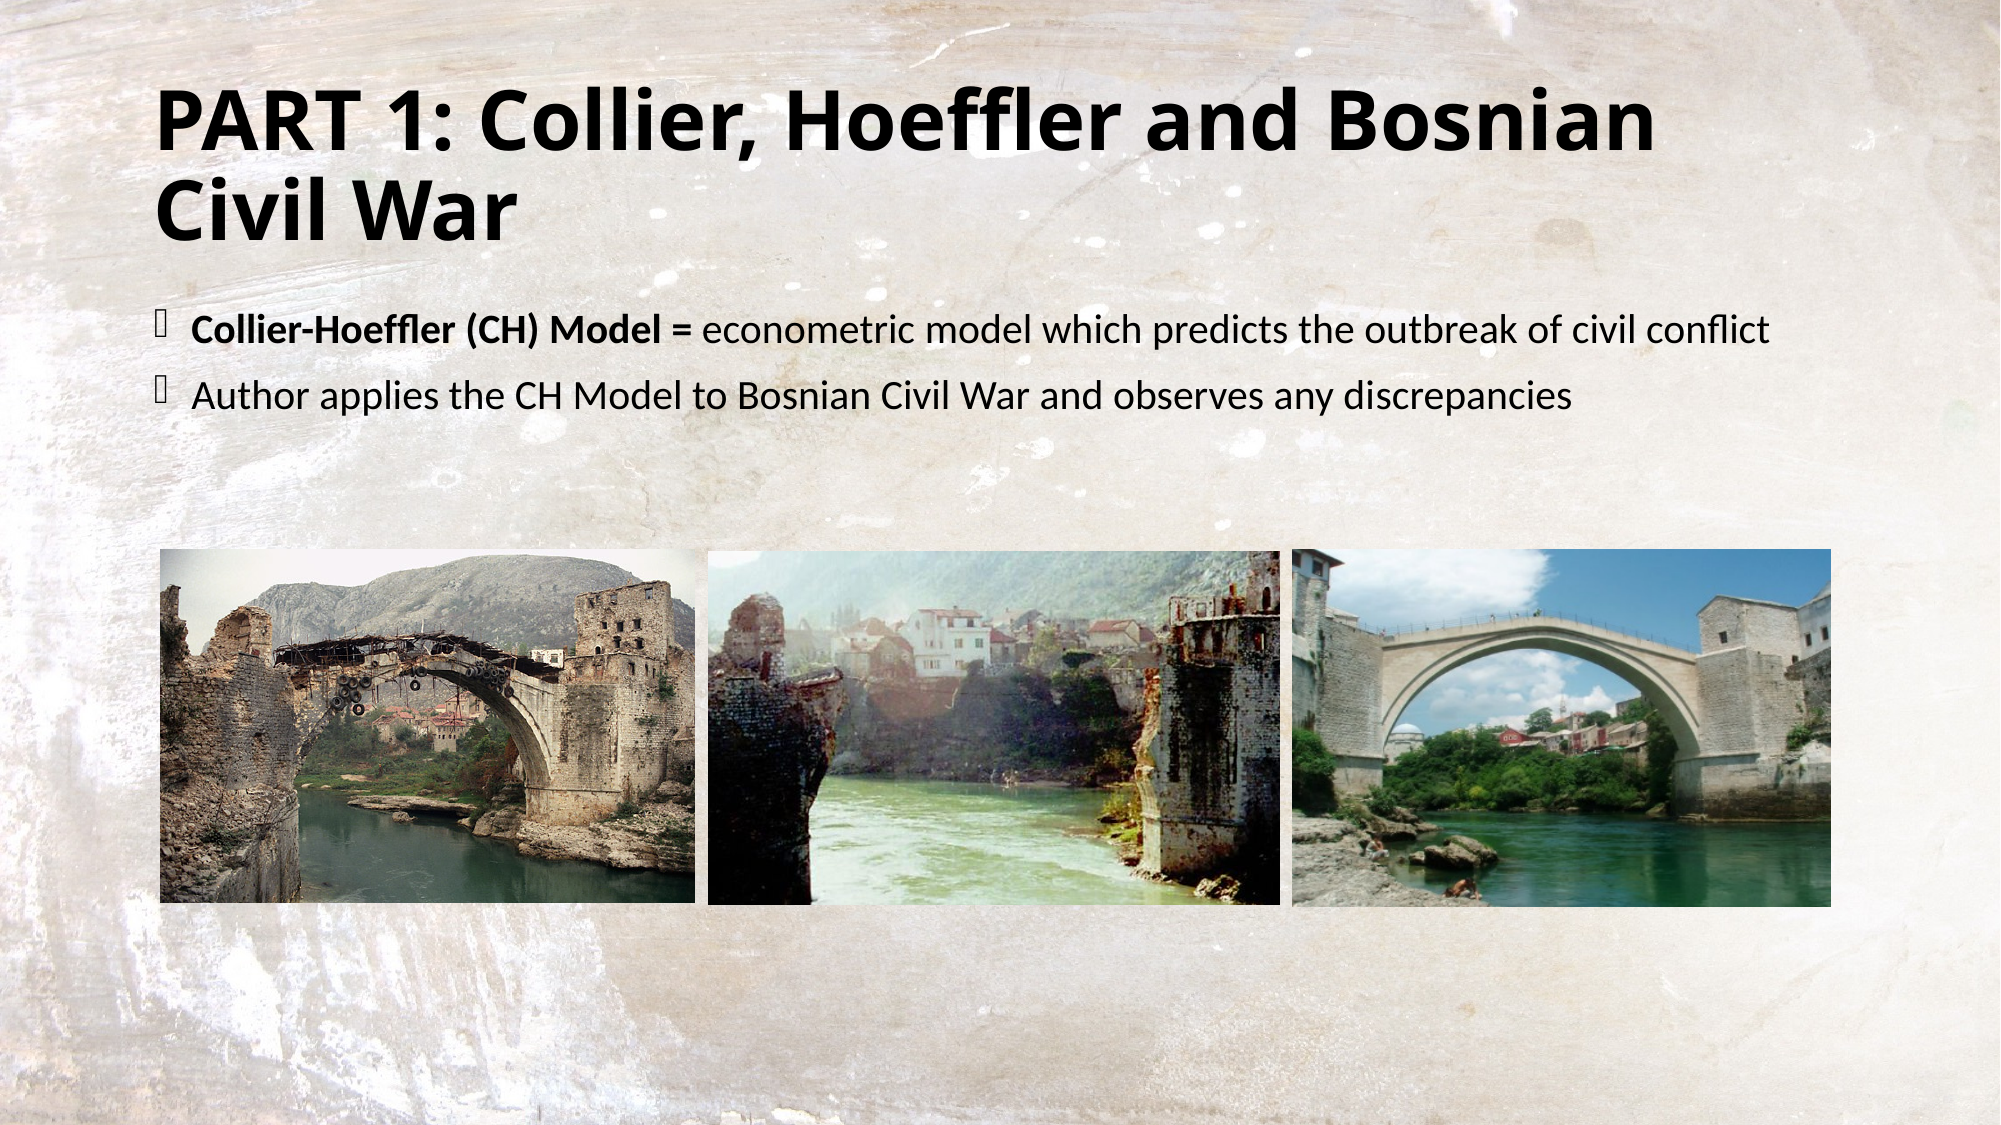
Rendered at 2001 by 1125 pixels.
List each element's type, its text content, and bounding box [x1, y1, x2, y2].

picture [0, 0, 2001, 1125]
list Collier-Hoeffler (CH) Model = econometric model which predicts the outbreak of civil conflict Author applies the CH Model to Bosnian Civil War and observes any discrepancies [138, 299, 1864, 1014]
title PART 1: Collier, Hoeffler and Bosnian Civil War [138, 60, 1864, 278]
